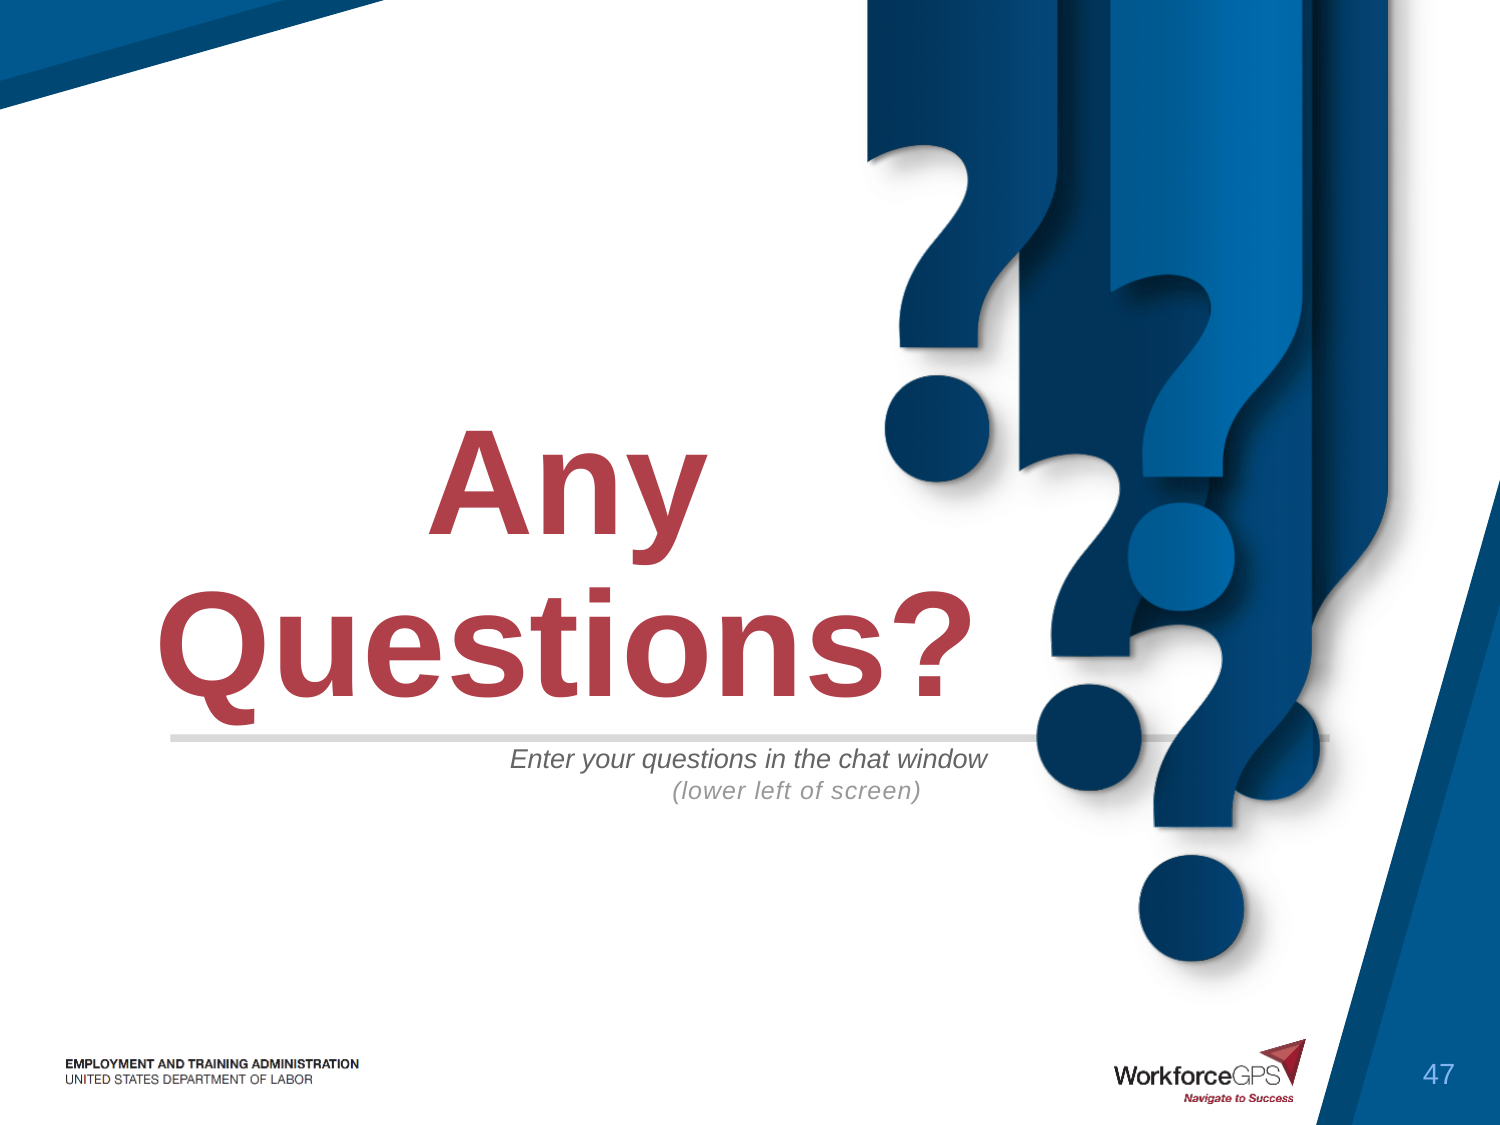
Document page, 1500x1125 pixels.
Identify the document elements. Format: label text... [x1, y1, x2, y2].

picture [858, 0, 1439, 1009]
picture [1112, 1038, 1308, 1105]
slide_number 47 [1260, 1042, 1471, 1103]
picture [59, 1053, 370, 1092]
picture [858, 668, 862, 682]
